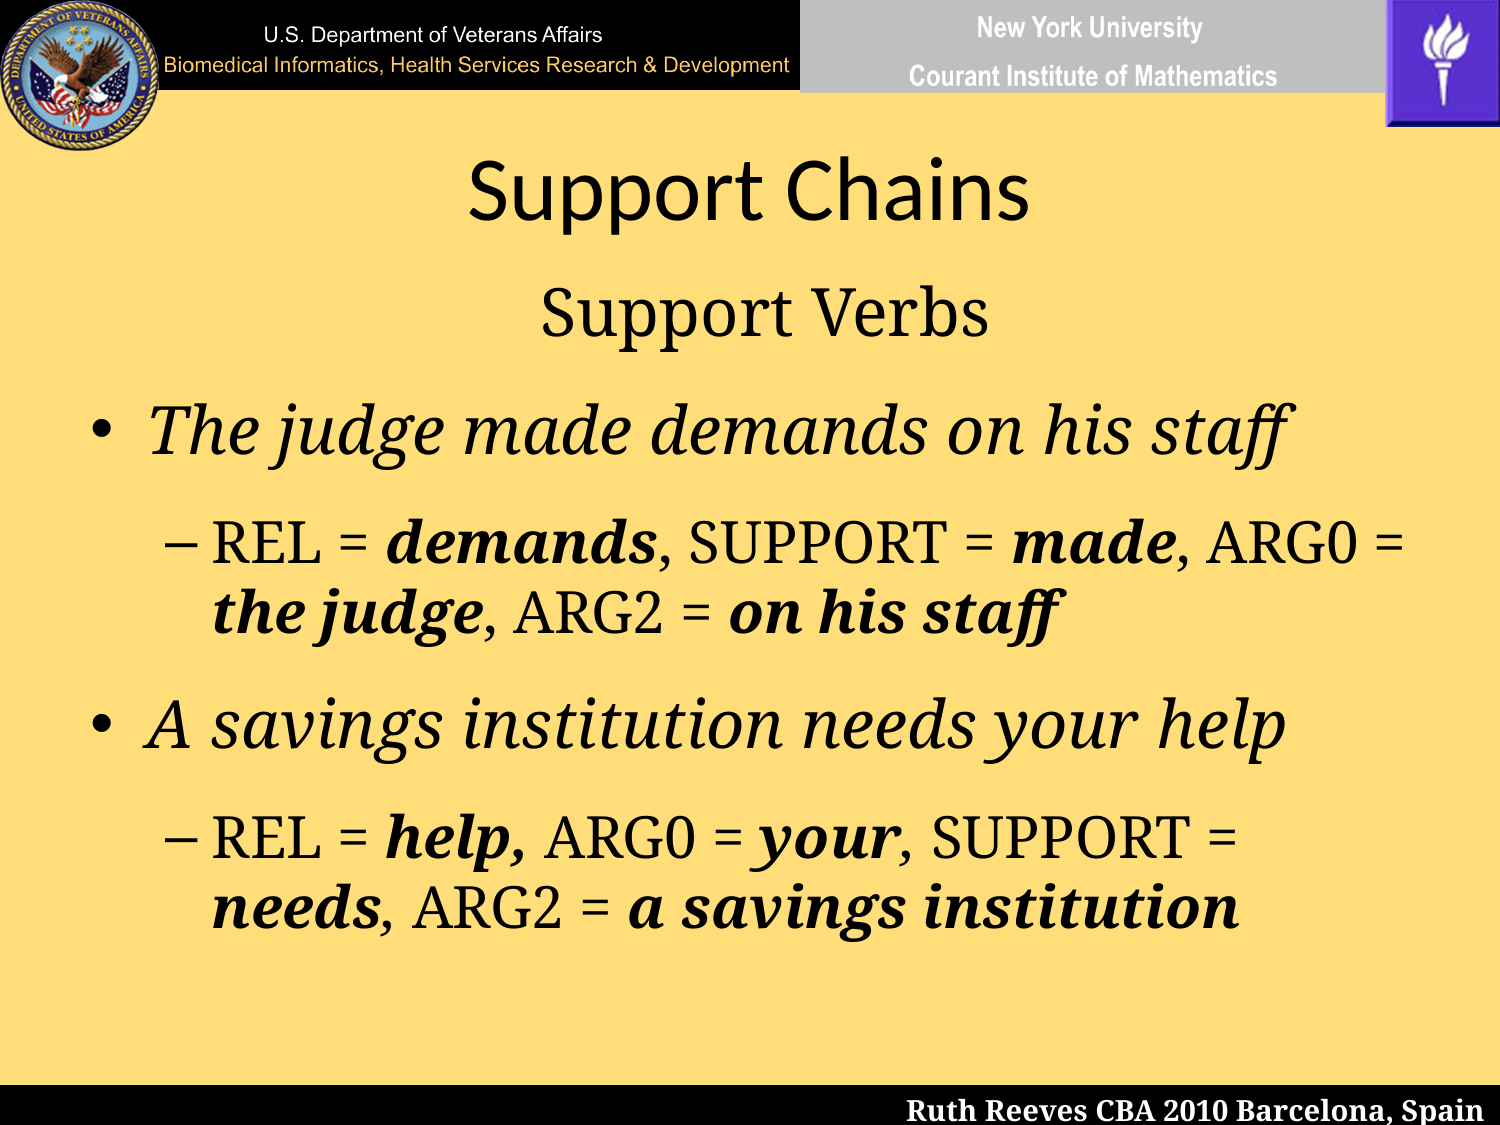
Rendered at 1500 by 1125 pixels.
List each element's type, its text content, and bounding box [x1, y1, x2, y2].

picture [0, 0, 1500, 151]
title Support Chains [75, 90, 1425, 262]
list Support Verbs The judge made demands on his staff REL = demands, SUPPORT = made, ARG0 = the judge, ARG2 = on his staff A savings institution needs your help REL = help, ARG0 = your, SUPPORT = needs, ARG2 = a savings institution [75, 262, 1425, 1005]
